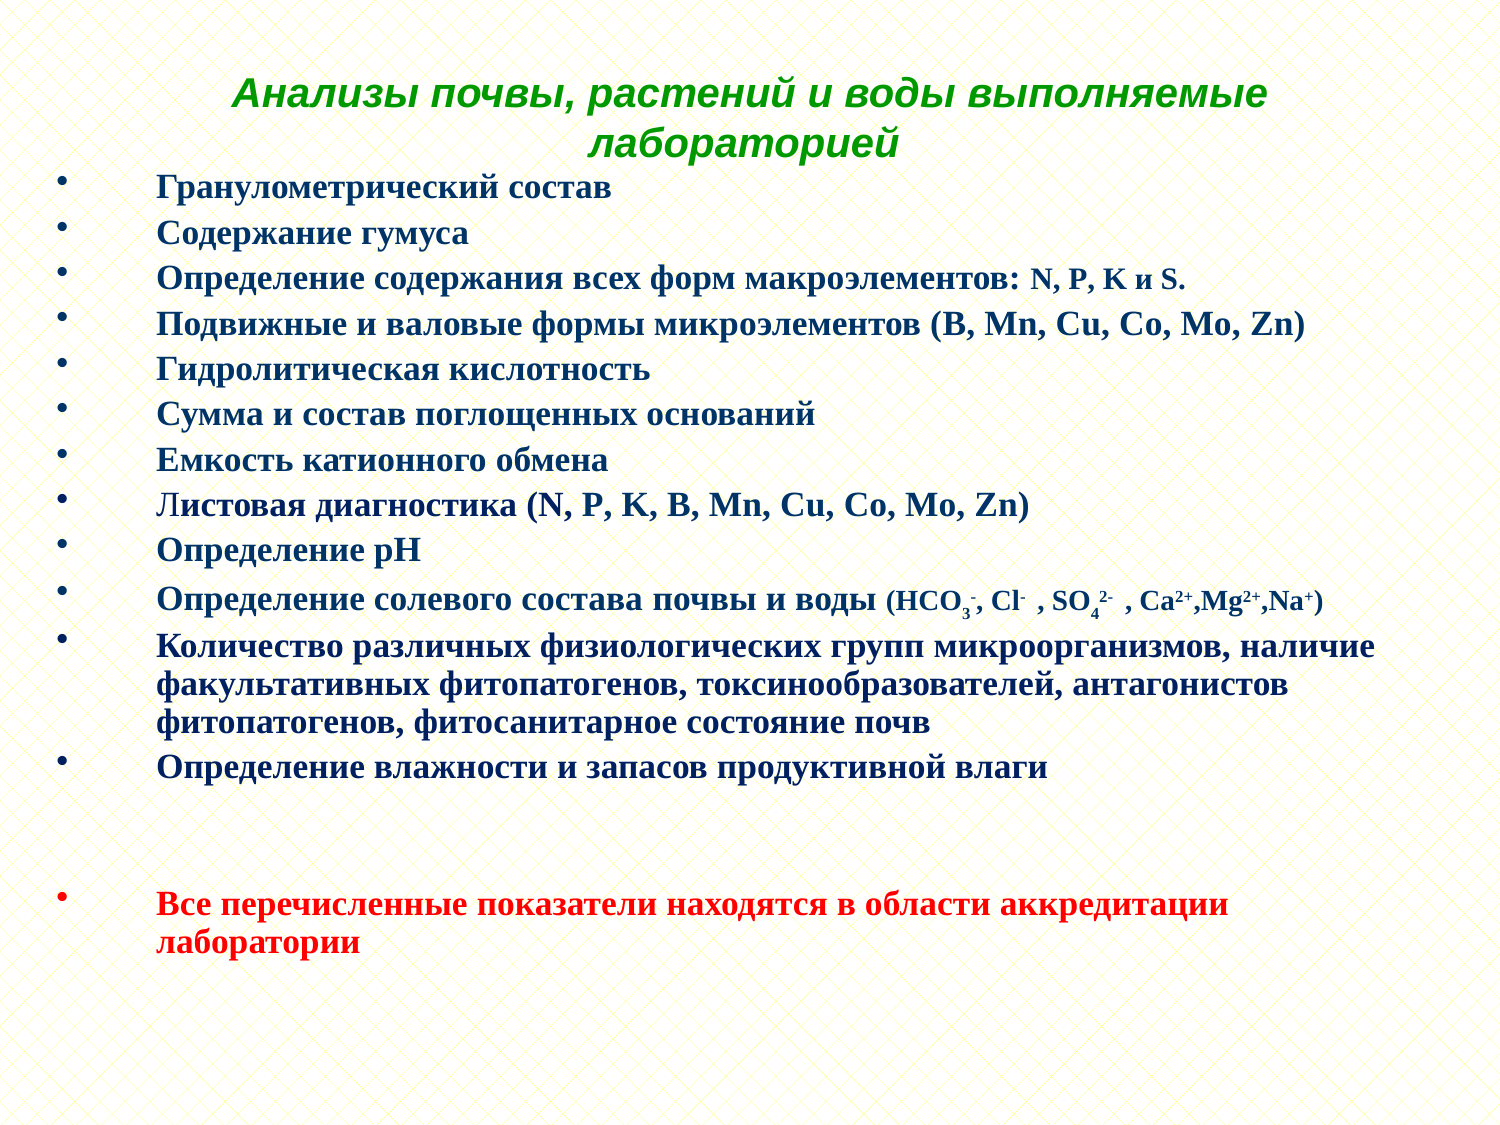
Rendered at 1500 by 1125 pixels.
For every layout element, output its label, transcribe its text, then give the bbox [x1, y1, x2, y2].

title Анализы почвы, растений и воды выполняемые лабораторией [74, 44, 1426, 160]
table_cell 68,2 [0, 0, 1500, 1125]
list Гранулометрический состав Содержание гумуса Определение содержания всех форм макроэлементов: N, P, K и S. Подвижные и валовые формы микроэлементов (B, Mn, Cu, Co, Mo, Zn) Гидролитическая кислотность Сумма и состав поглощенных оснований Емкость катионного обмена Листовая диагностика (N, P, K, B, Mn, Cu, Co, Mo, Zn) Определение рН Определение солевого состава почвы и воды (HCO3-, Cl- , SO42- , Cа2+,Mg2+,Na+) Количество различных физиологических групп микроорганизмов, наличие факультативных фитопатогенов, токсинообразователей, антагонистов фитопатогенов, фитосанитарное состояние почв Определение влажности и запасов продуктивной влаги Все перечисленные показатели находятся в области аккредитации лаборатории [40, 160, 1451, 1006]
